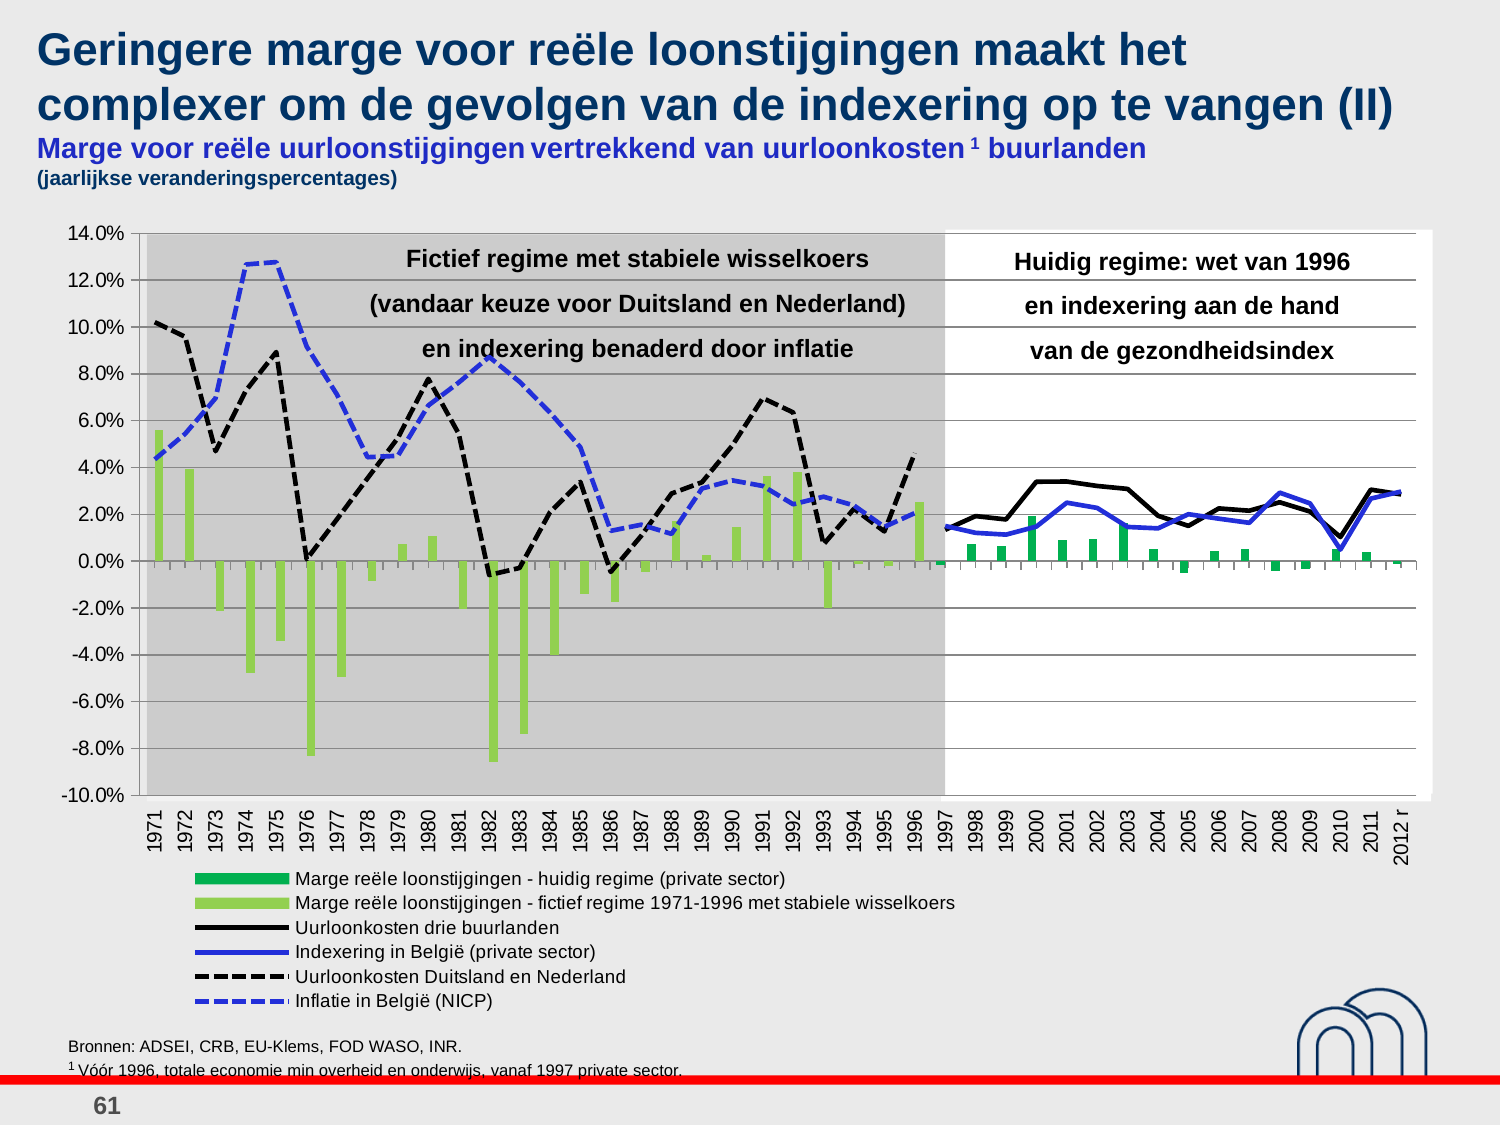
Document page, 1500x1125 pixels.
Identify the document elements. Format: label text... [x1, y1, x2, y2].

picture [1297, 1027, 1429, 1075]
slide_number 61 [41, 1081, 174, 1125]
text_box Bronnen: ADSEI, CRB, EU-Klems, FOD WASO, INR. 1 Vóór 1996, totale economie min overheid en onderwijs, vanaf 1997 private sector. [53, 1028, 988, 1089]
title Geringere marge voor reële loonstijgingen maakt het complexer om de gevolgen van de indexering op te vangen (II) Marge voor reële uurloonstijgingen vertrekkend van uurloonkosten 1 buurlanden (jaarlijkse veranderingspercentages) [21, 11, 1438, 74]
chart [60, 209, 1452, 1027]
